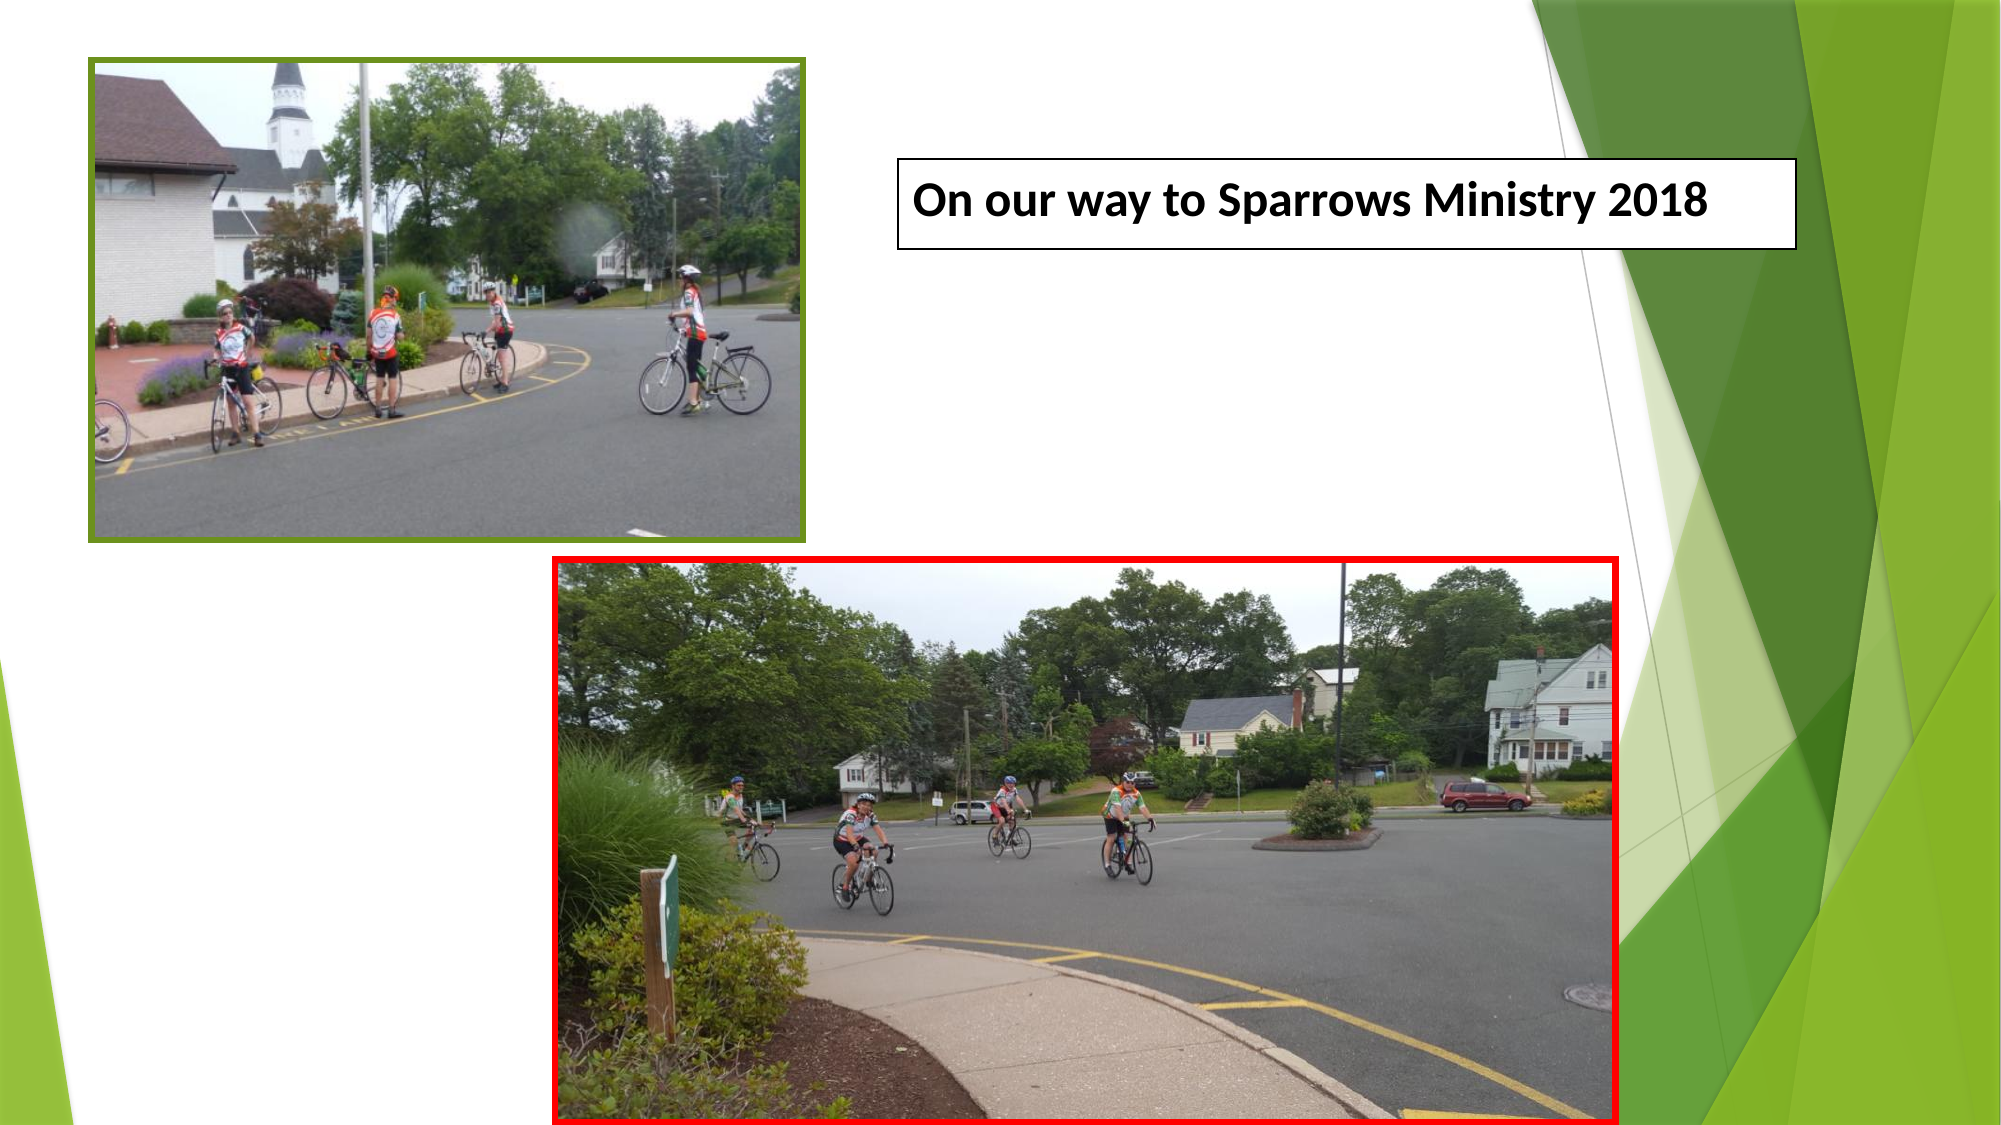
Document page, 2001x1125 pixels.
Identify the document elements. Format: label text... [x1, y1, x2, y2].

picture [557, 561, 1613, 1120]
picture [94, 62, 801, 538]
text_box On our way to Sparrows Ministry 2018 [897, 159, 1797, 250]
